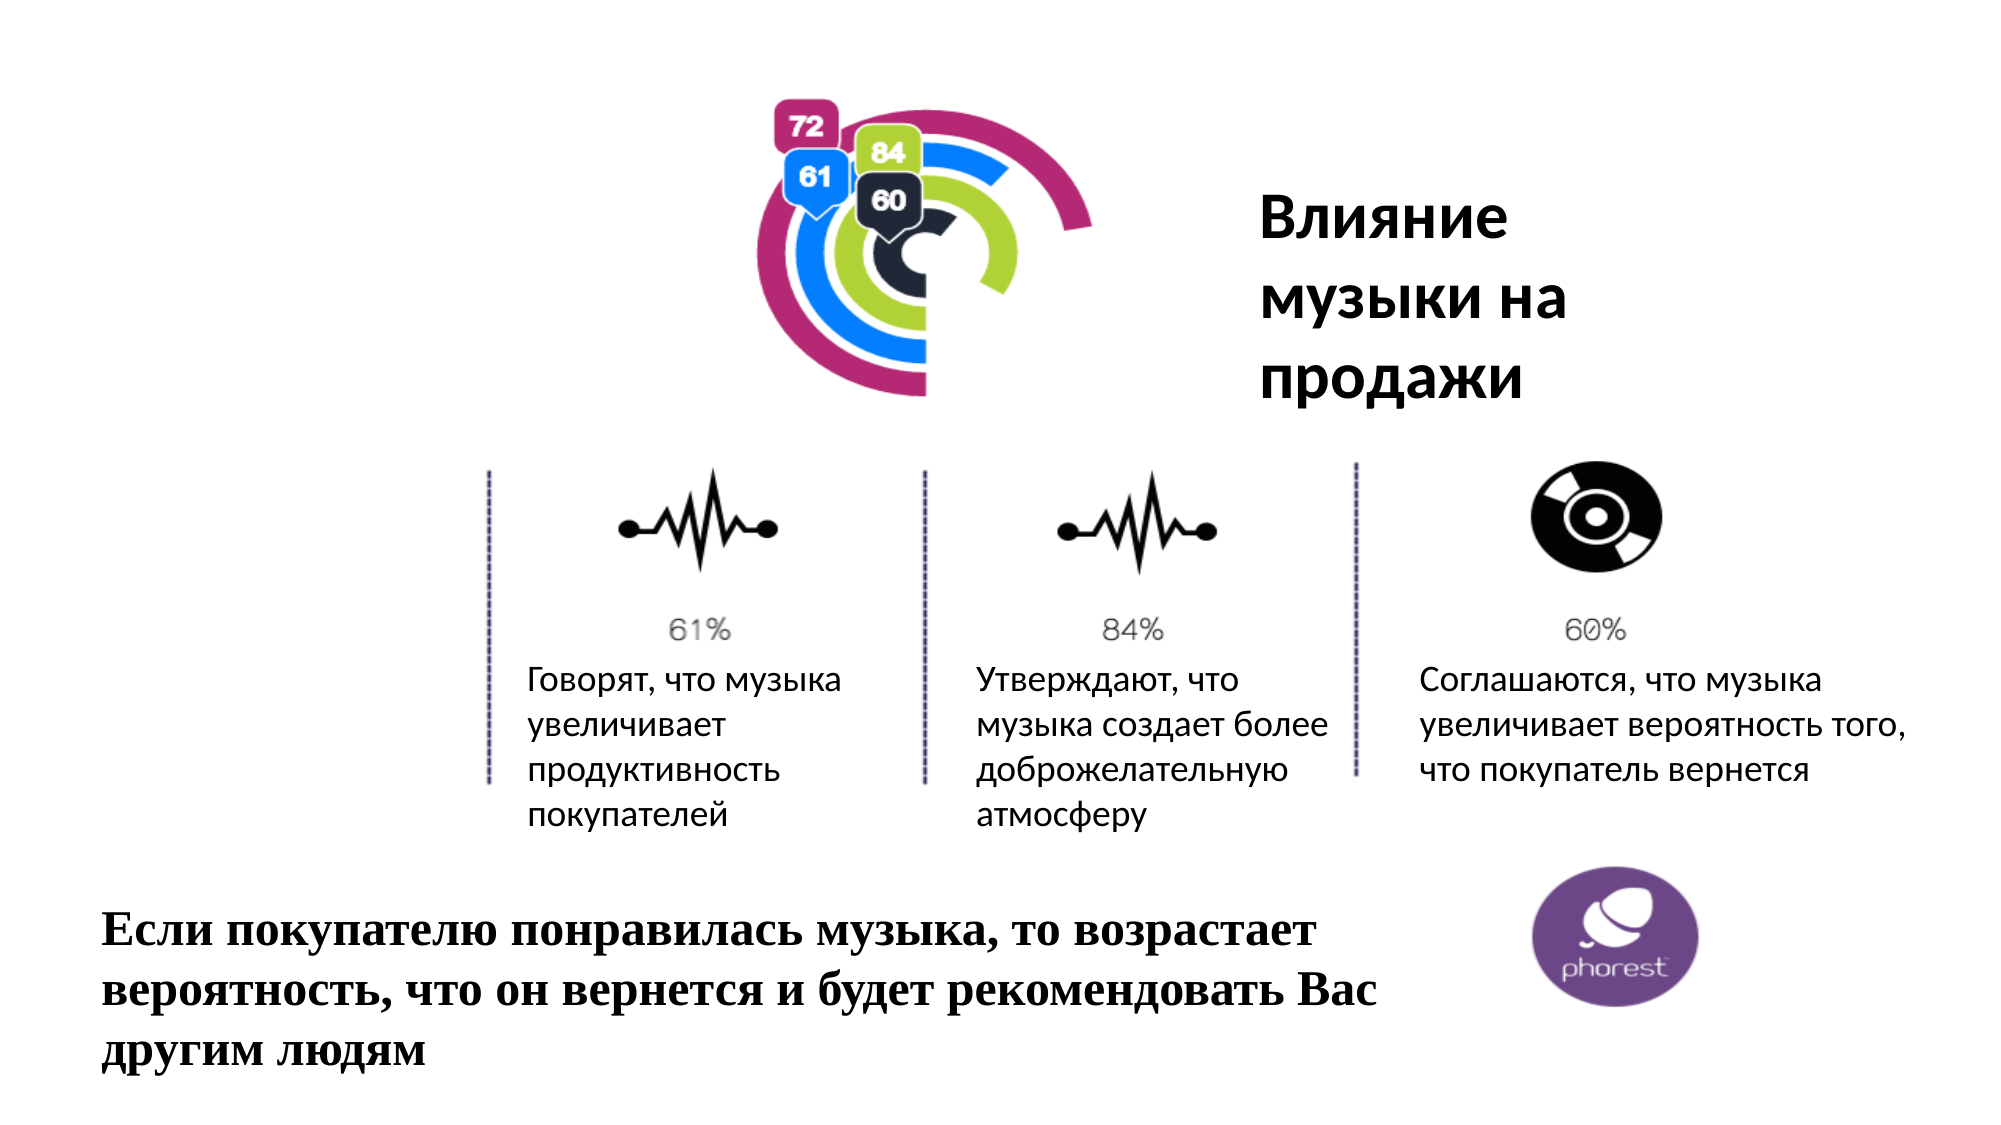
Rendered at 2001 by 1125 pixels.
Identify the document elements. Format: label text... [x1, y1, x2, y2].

text_box Соглашаются, что музыка увеличивает вероятность того, что покупатель вернется [1875, 646, 1952, 797]
picture [0, 0, 1875, 1125]
